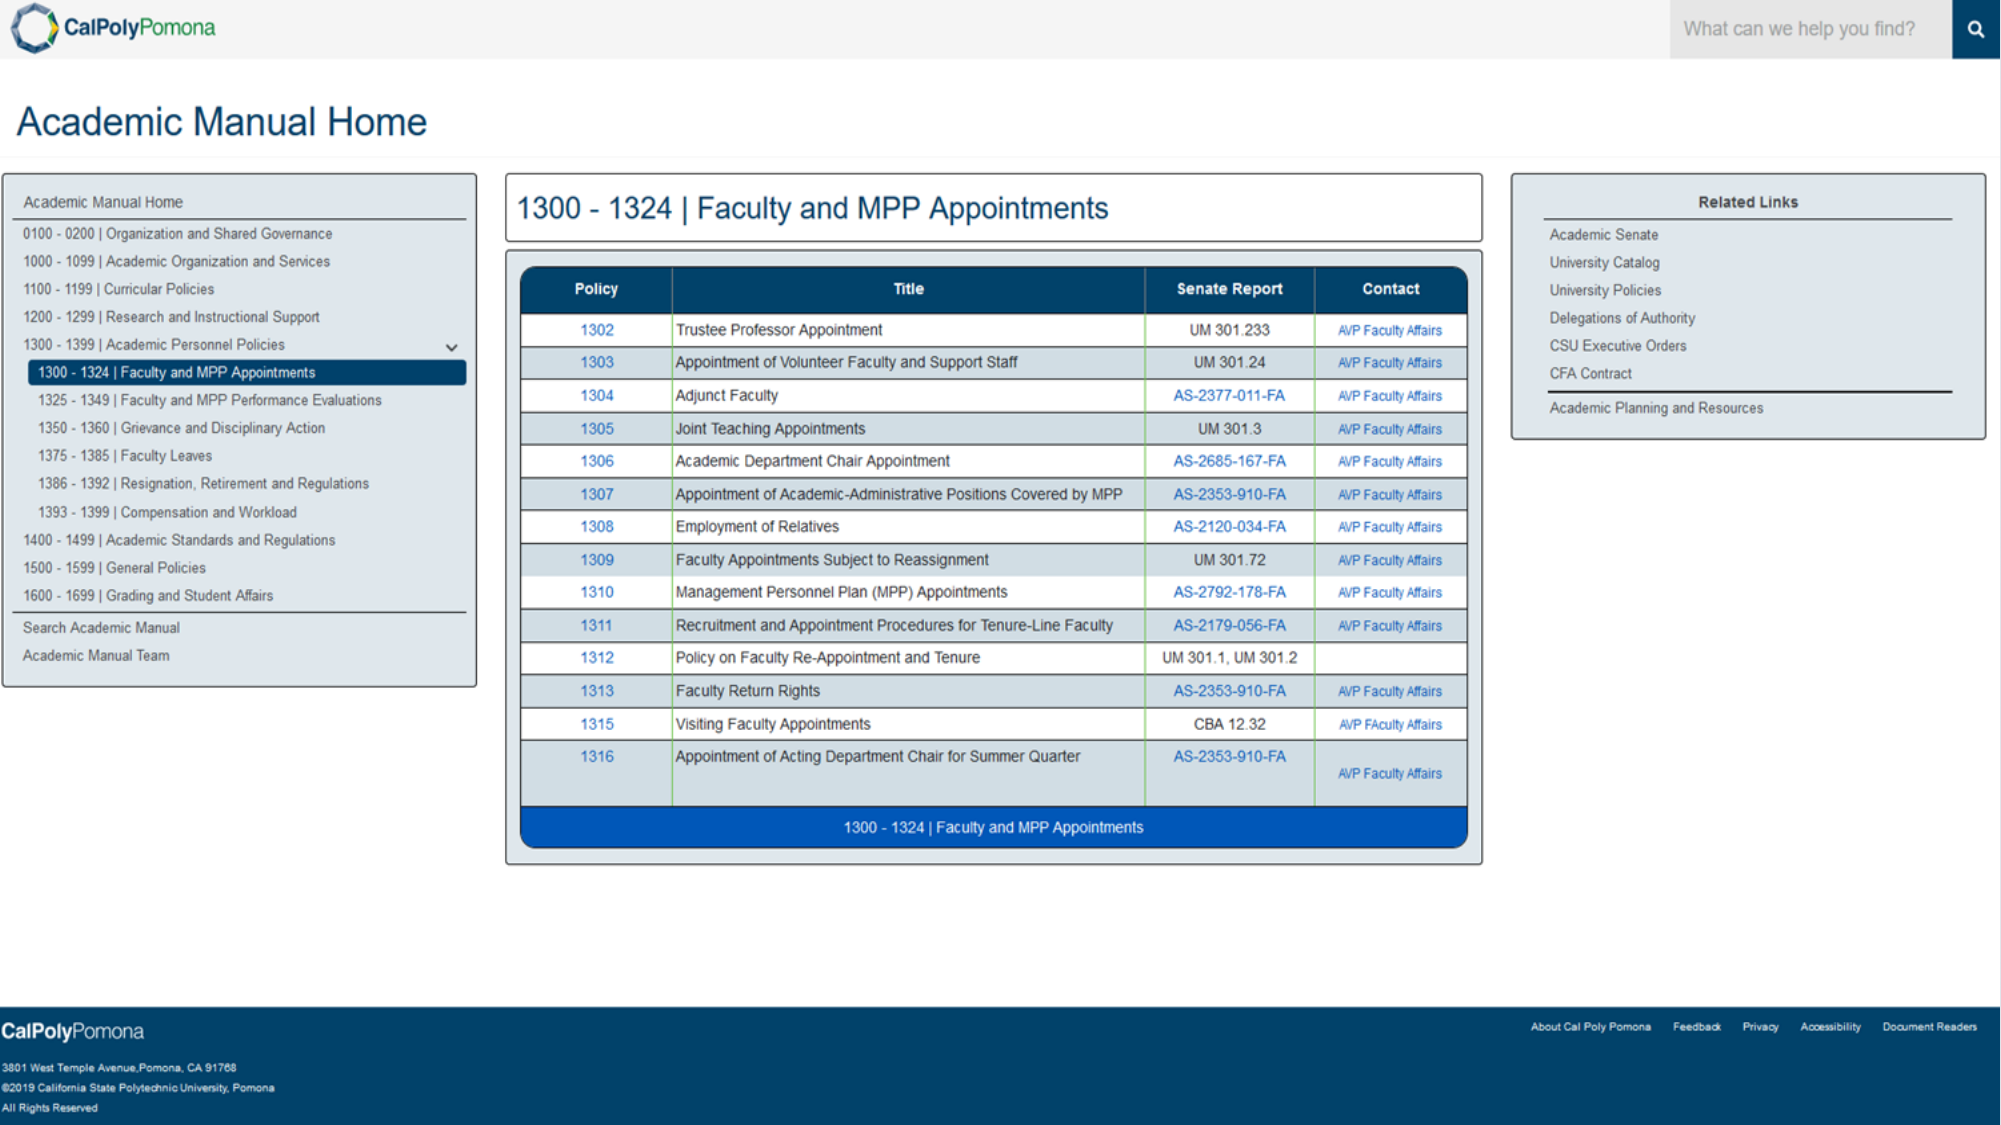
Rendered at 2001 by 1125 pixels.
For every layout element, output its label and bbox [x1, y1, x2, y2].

list [0, 0, 2000, 1125]
